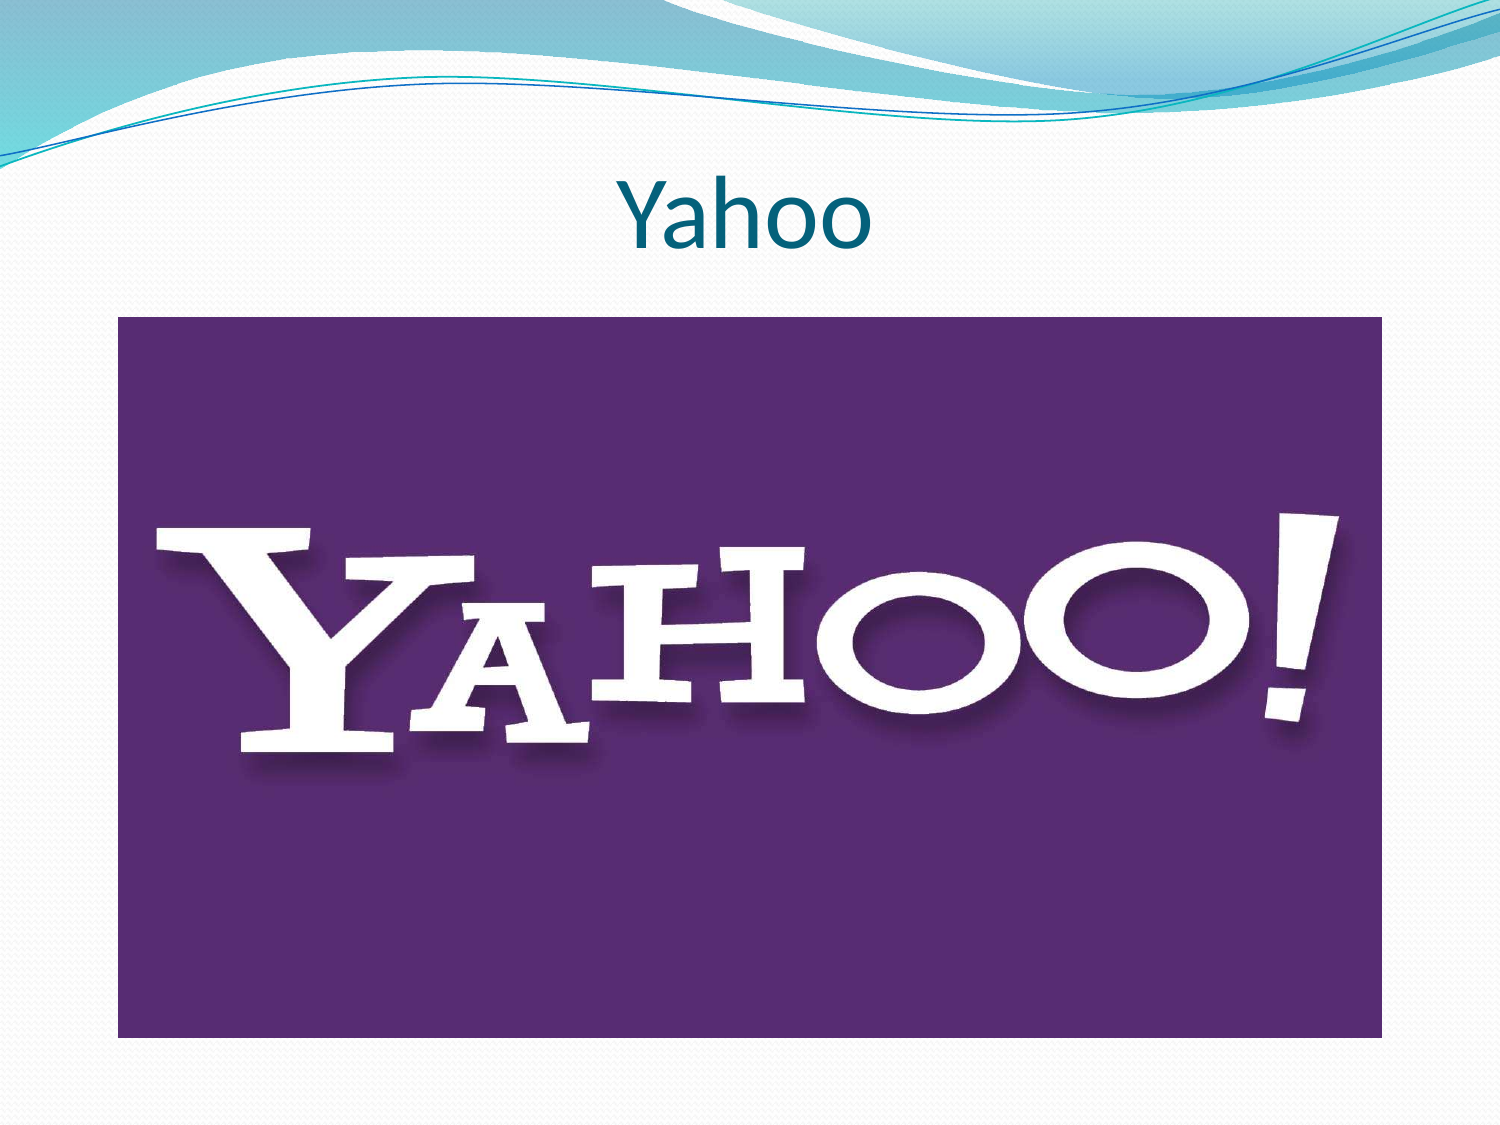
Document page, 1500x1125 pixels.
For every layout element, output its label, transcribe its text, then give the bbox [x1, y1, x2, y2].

title Yahoo [70, 82, 1421, 270]
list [118, 317, 1382, 1038]
